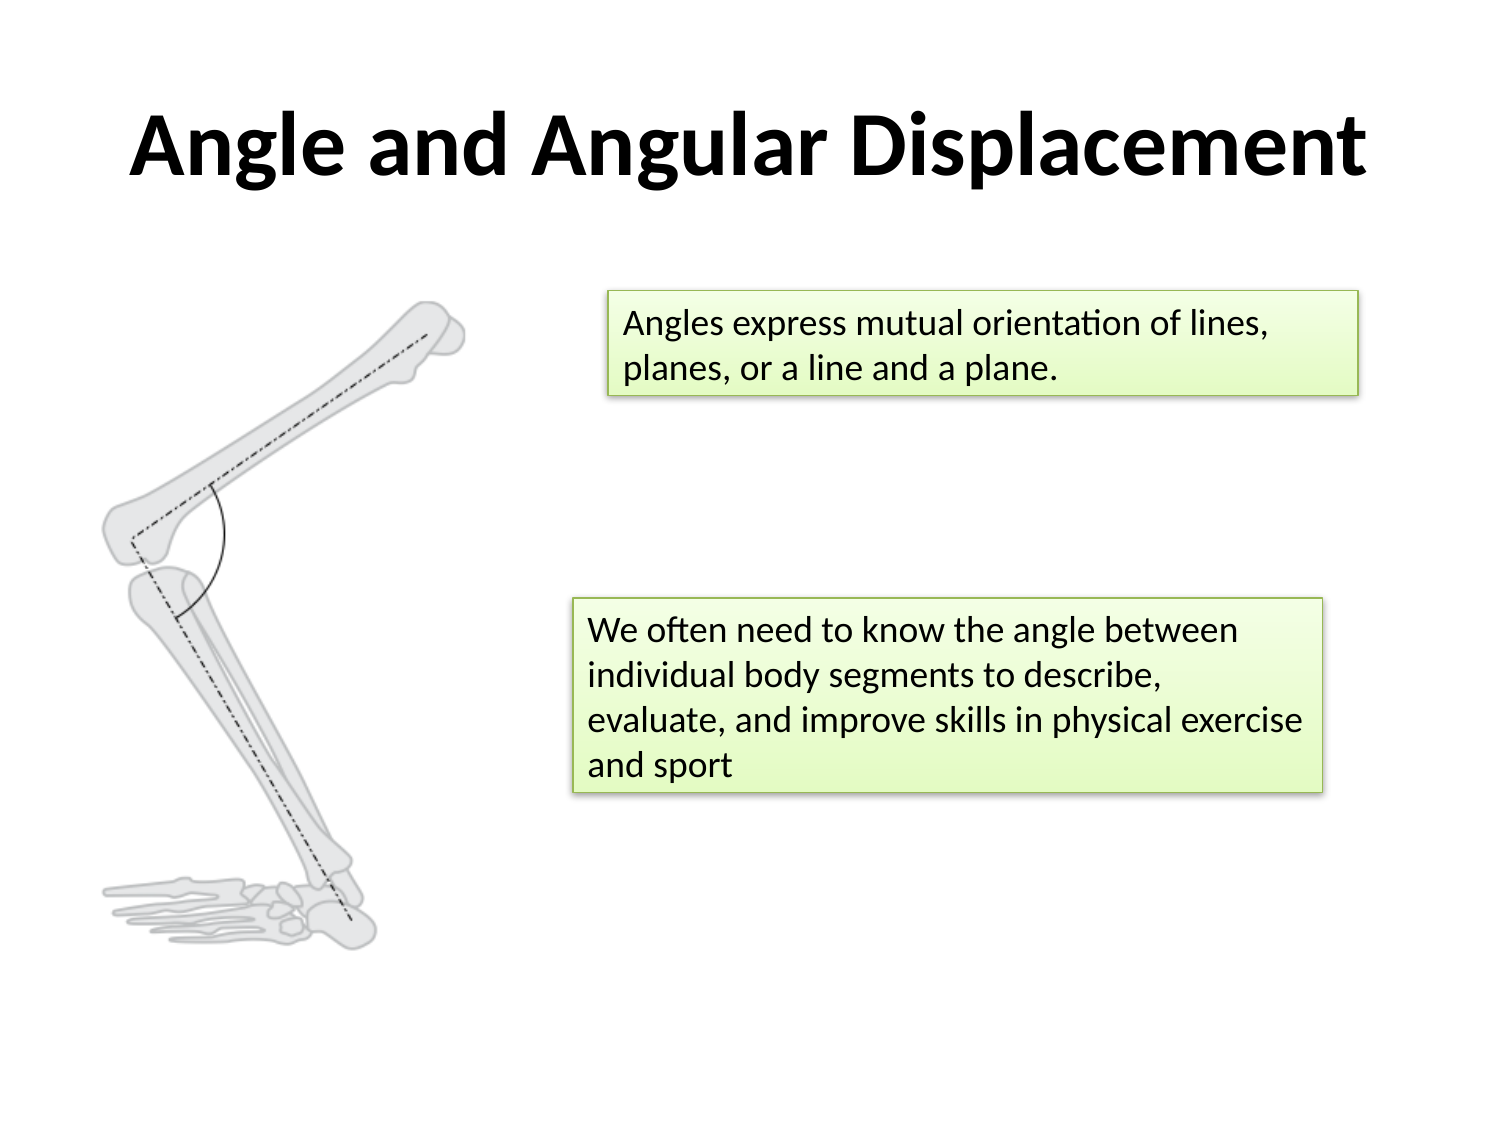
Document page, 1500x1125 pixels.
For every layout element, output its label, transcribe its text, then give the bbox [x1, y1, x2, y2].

title Angle and Angular Displacement [75, 45, 1425, 233]
text_box We often need to know the angle between individual body segments to describe, evaluate, and improve skills in physical exercise and sport [572, 597, 1323, 793]
text_box Angles express mutual orientation of lines, planes, or a line and a plane. [607, 290, 1359, 396]
picture [64, 278, 503, 980]
